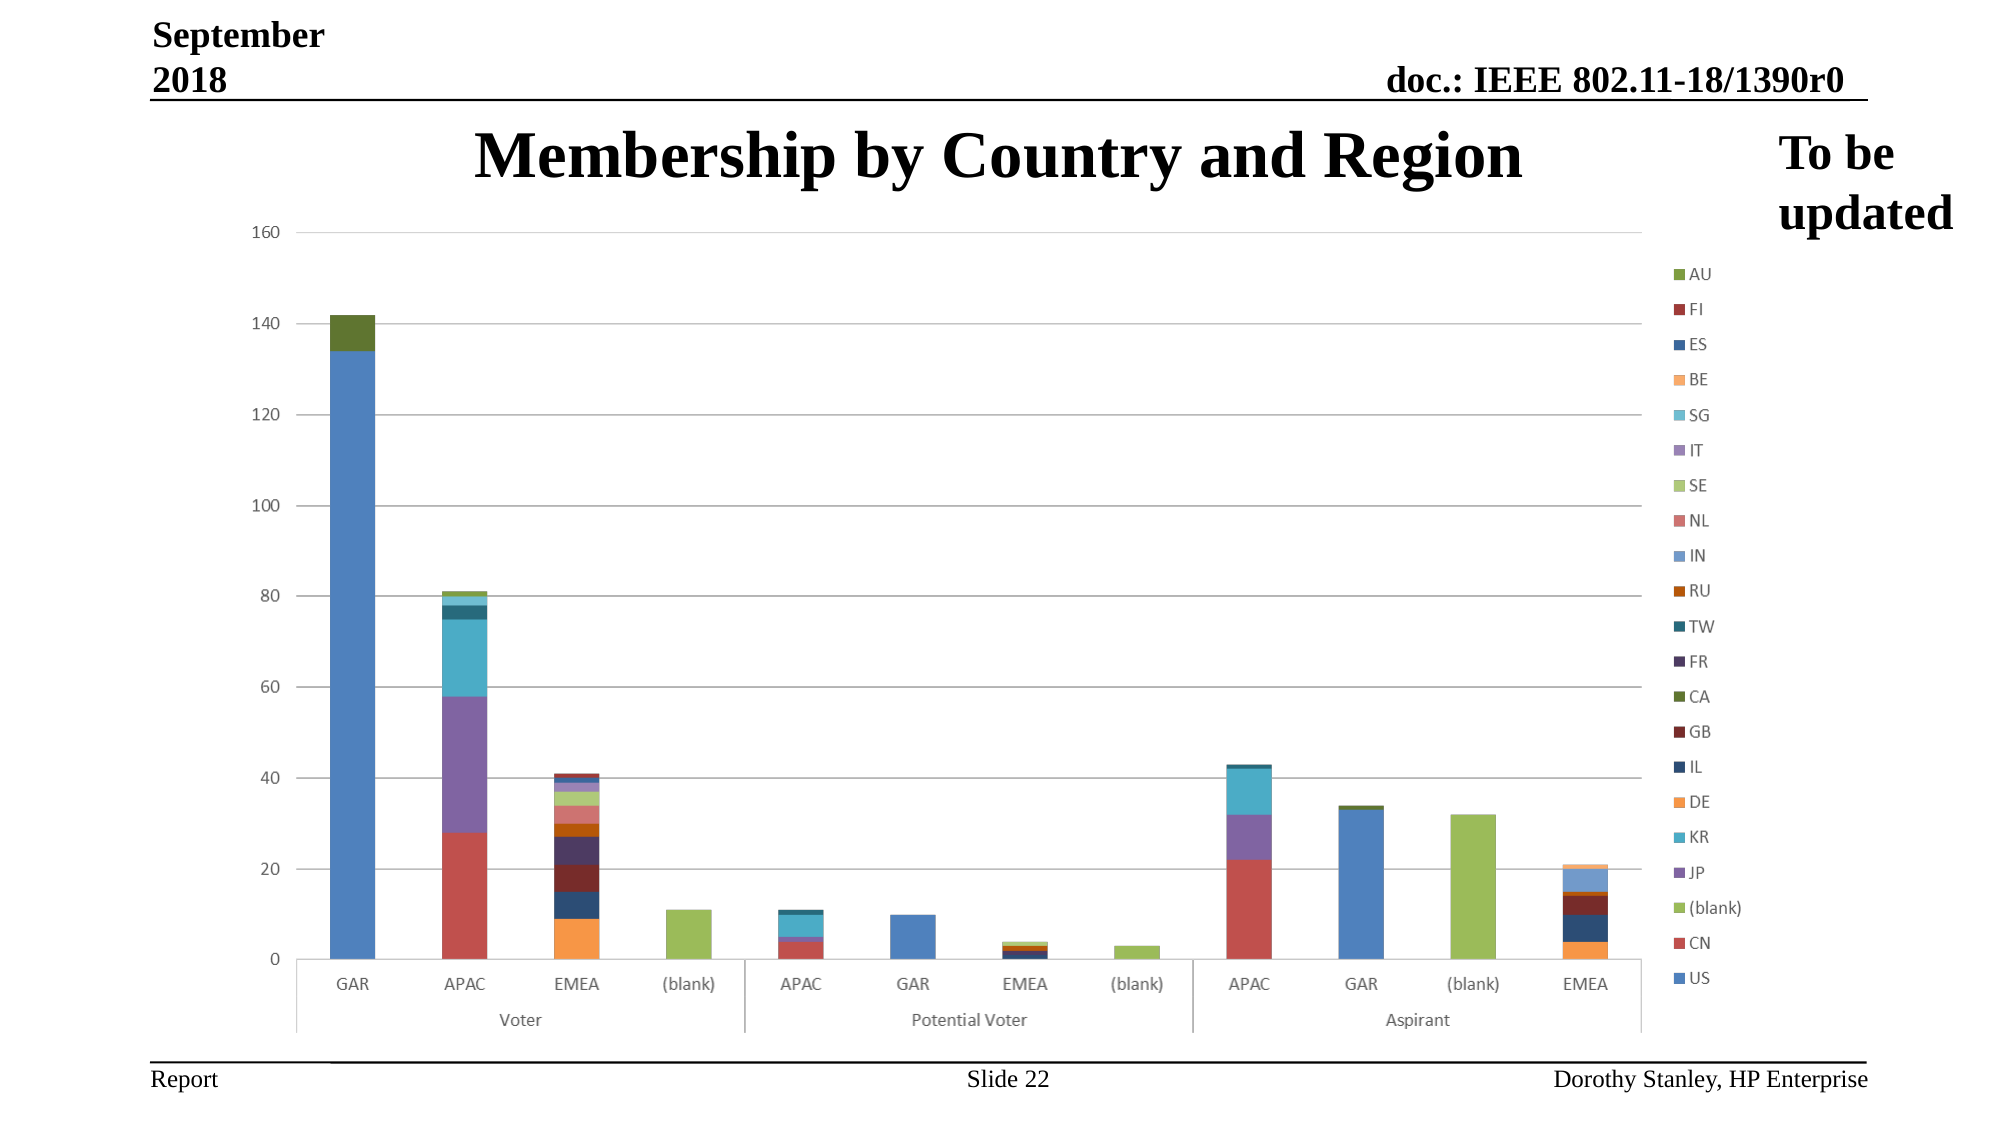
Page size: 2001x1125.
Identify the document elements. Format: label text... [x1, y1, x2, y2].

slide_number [152, 54, 406, 101]
footer Dorothy Stanley, HP Enterprise [1512, 1061, 1869, 1093]
title Membership by Country and Region [362, 112, 1638, 190]
picture [237, 209, 1763, 1043]
text_box To be updated [1763, 112, 1969, 248]
slide_number Slide 22 [964, 1061, 1053, 1093]
